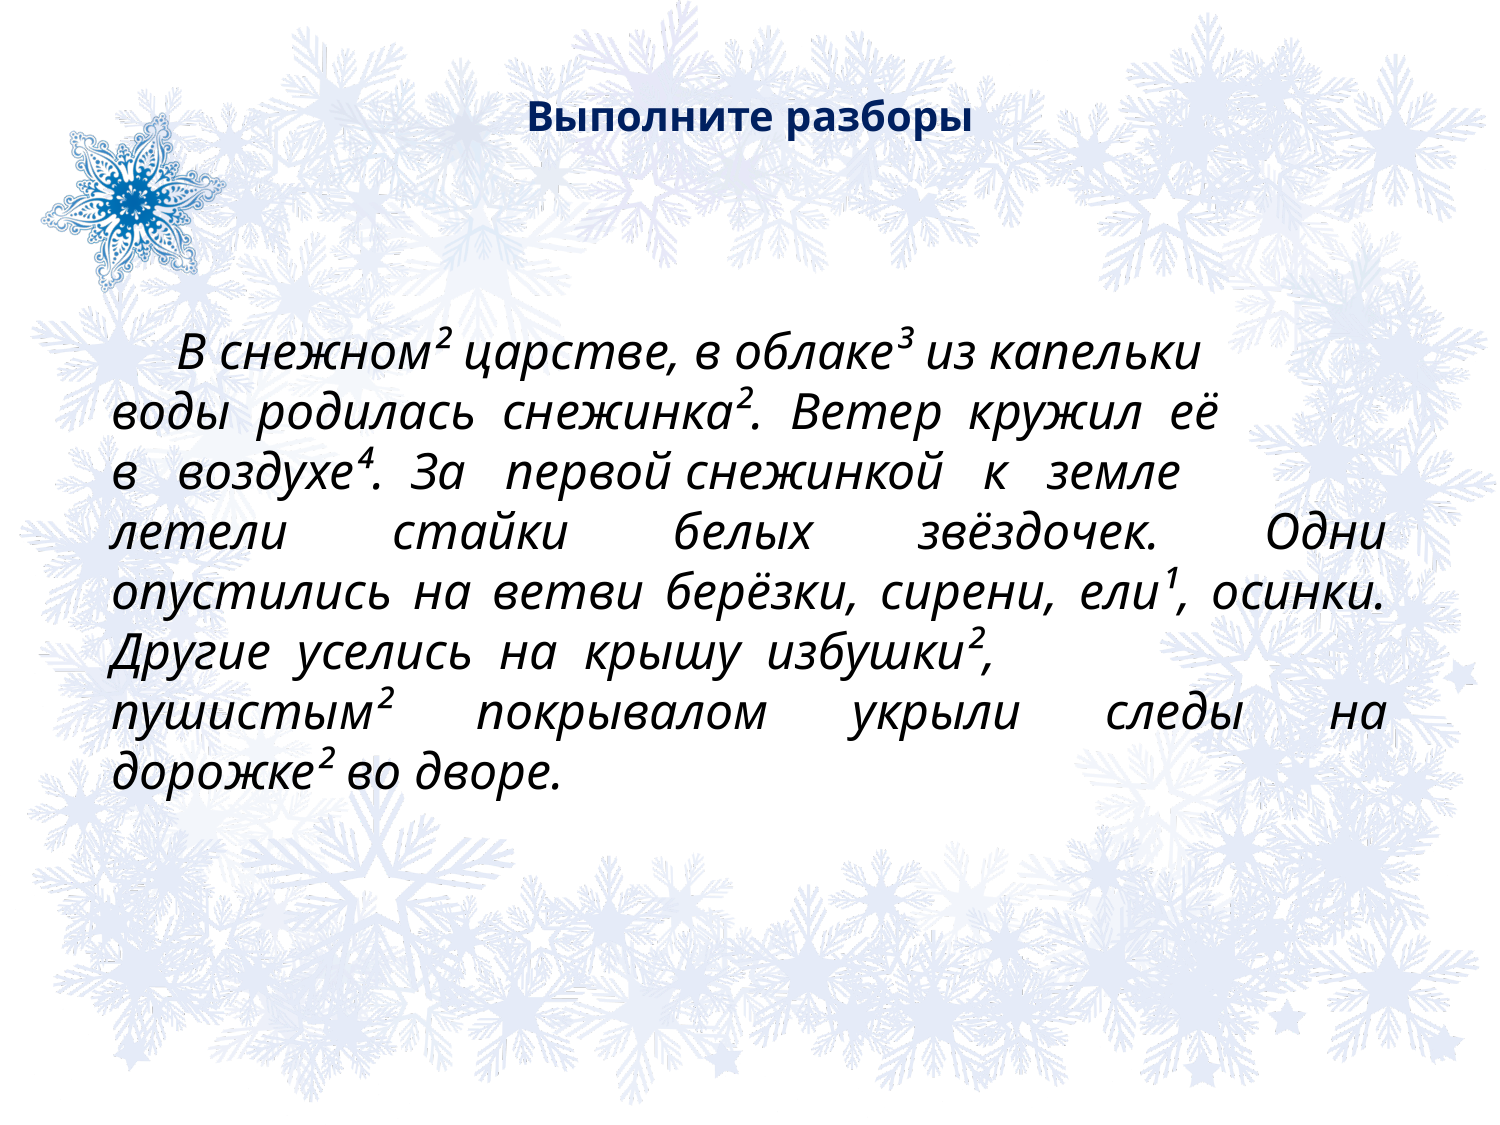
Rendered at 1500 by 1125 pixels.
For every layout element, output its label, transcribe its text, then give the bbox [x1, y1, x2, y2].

picture [0, 0, 1500, 1125]
text_box Выполните разборы [70, 82, 1430, 147]
text_box В снежном² царстве, в облаке³ из капельки воды родилась снежинка². Ветер кружил её в воздухе⁴. За первой снежинкой к земле летели стайки белых звёздочек. Одни опустились на ветви берёзки, сирени, ели¹, осинки. Другие уселись на крышу избушки², пушистым² покрывалом укрыли следы на дорожке² во дворе. [96, 312, 1404, 808]
